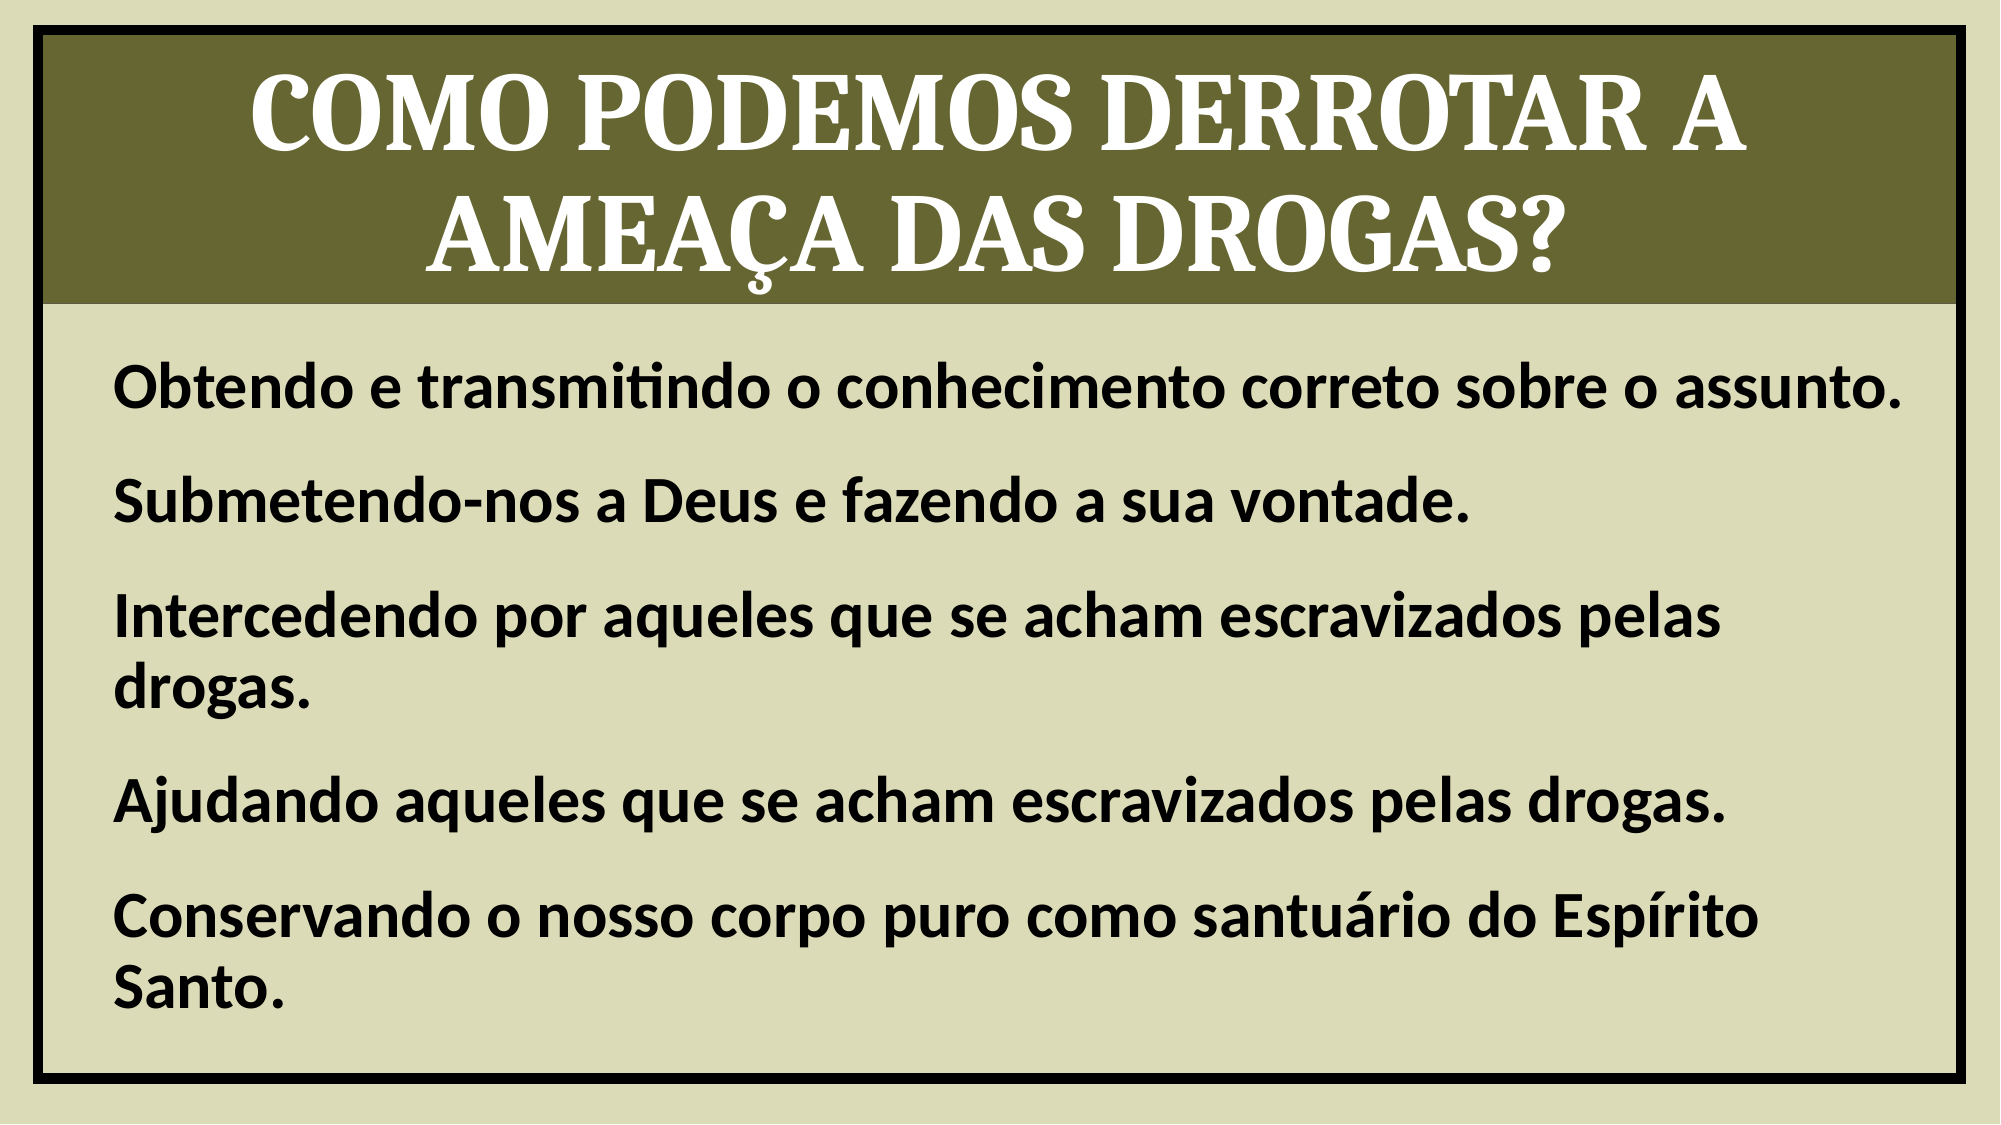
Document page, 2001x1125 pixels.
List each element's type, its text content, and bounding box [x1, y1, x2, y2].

text_box Obtendo e transmitindo o conhecimento correto sobre o assunto. Submetendo-nos a Deus e fazendo a sua vontade. Intercedendo por aqueles que se acham escravizados pelas drogas. Ajudando aqueles que se acham escravizados pelas drogas. Conservando o nosso corpo puro como santuário do Espírito Santo. [98, 343, 1936, 1099]
text_box [37, 29, 1962, 1079]
text_box [0, 0, 2000, 1125]
